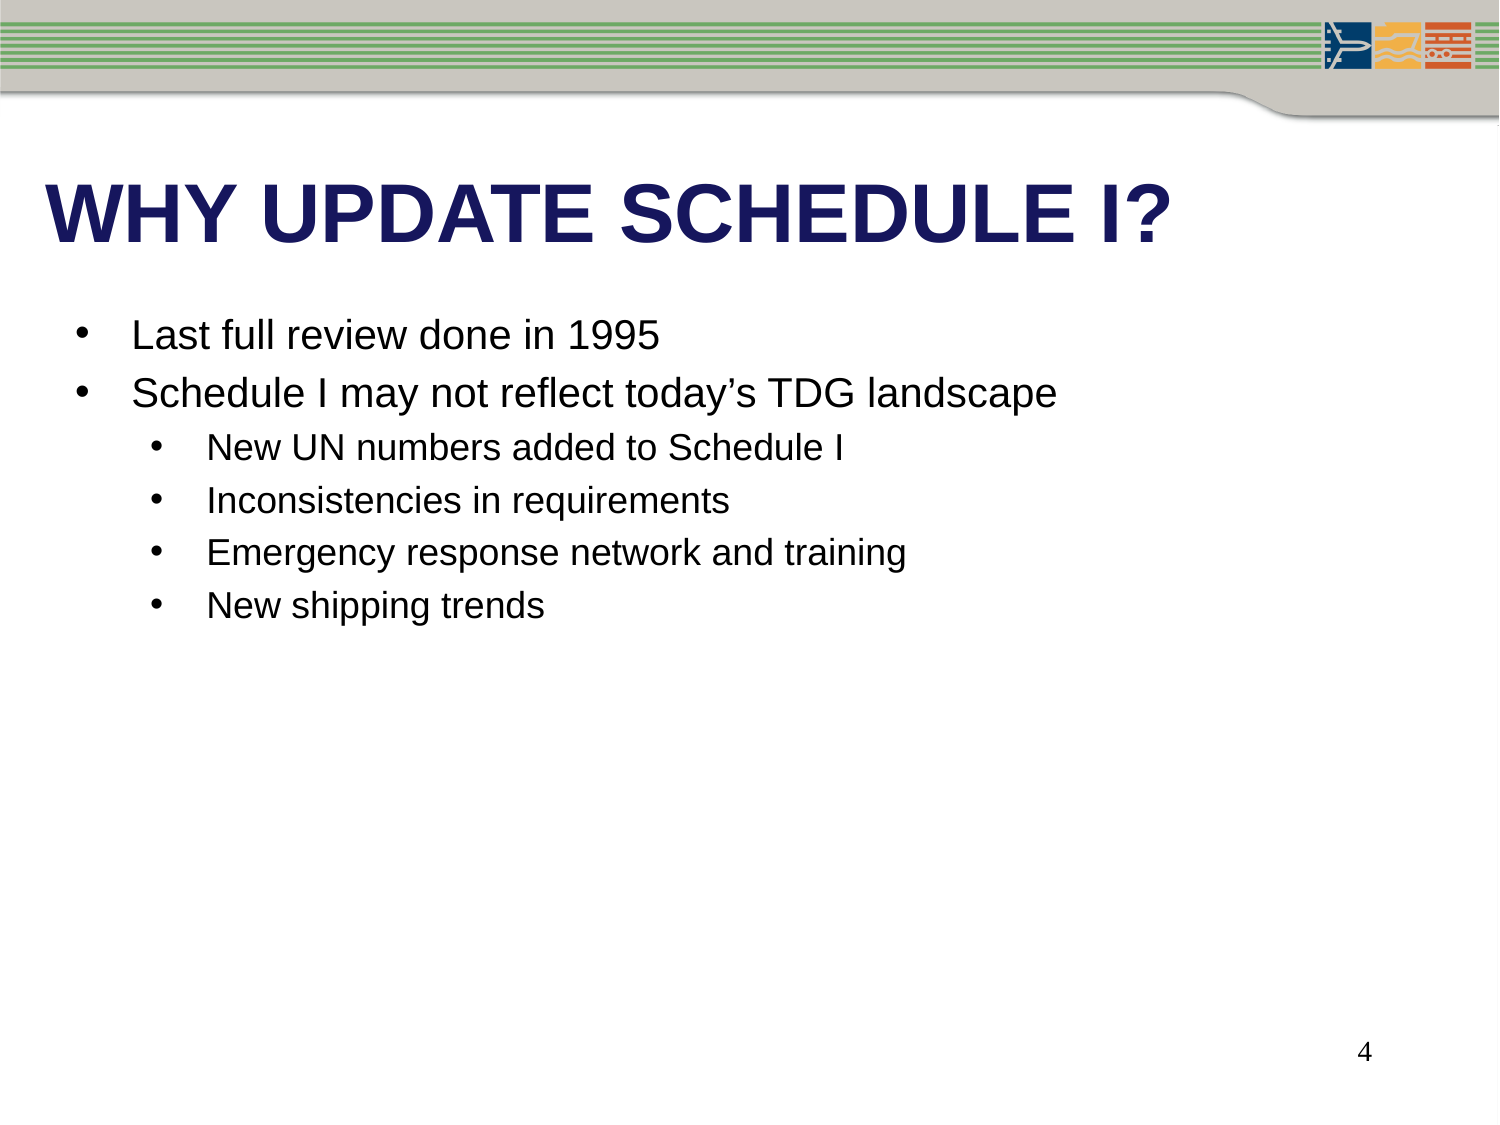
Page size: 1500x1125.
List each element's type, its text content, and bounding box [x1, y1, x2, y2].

slide_number 4 [1074, 1024, 1388, 1101]
picture [0, 0, 1500, 1125]
title Why update schedule I? [29, 151, 1306, 340]
list Last full review done in 1995 Schedule I may not reflect today’s TDG landscape New UN numbers added to Schedule I Inconsistencies in requirements Emergency response network and training New shipping trends [60, 299, 1335, 875]
